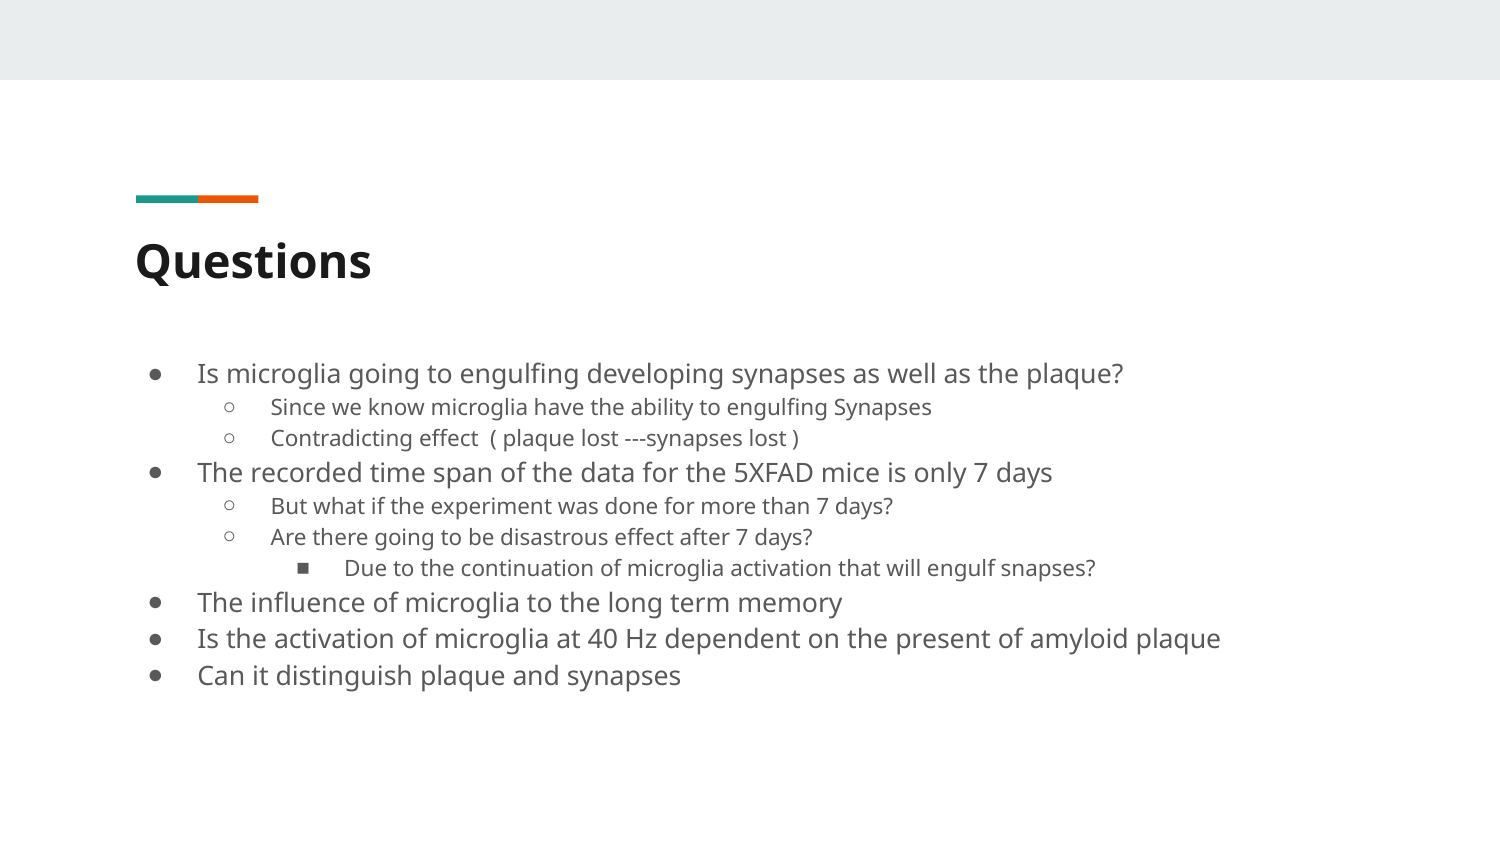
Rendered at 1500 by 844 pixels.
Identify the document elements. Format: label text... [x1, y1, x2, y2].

title Questions [119, 215, 1382, 305]
list Is microglia going to engulfing developing synapses as well as the plaque? Since we know microglia have the ability to engulfing Synapses Contradicting effect ( plaque lost ---synapses lost ) The recorded time span of the data for the 5XFAD mice is only 7 days But what if the experiment was done for more than 7 days? Are there going to be disastrous effect after 7 days? Due to the continuation of microglia activation that will engulf snapses? The influence of microglia to the long term memory Is the activation of microglia at 40 Hz dependent on the present of amyloid plaque Can it distinguish plaque and synapses [108, 336, 1371, 709]
